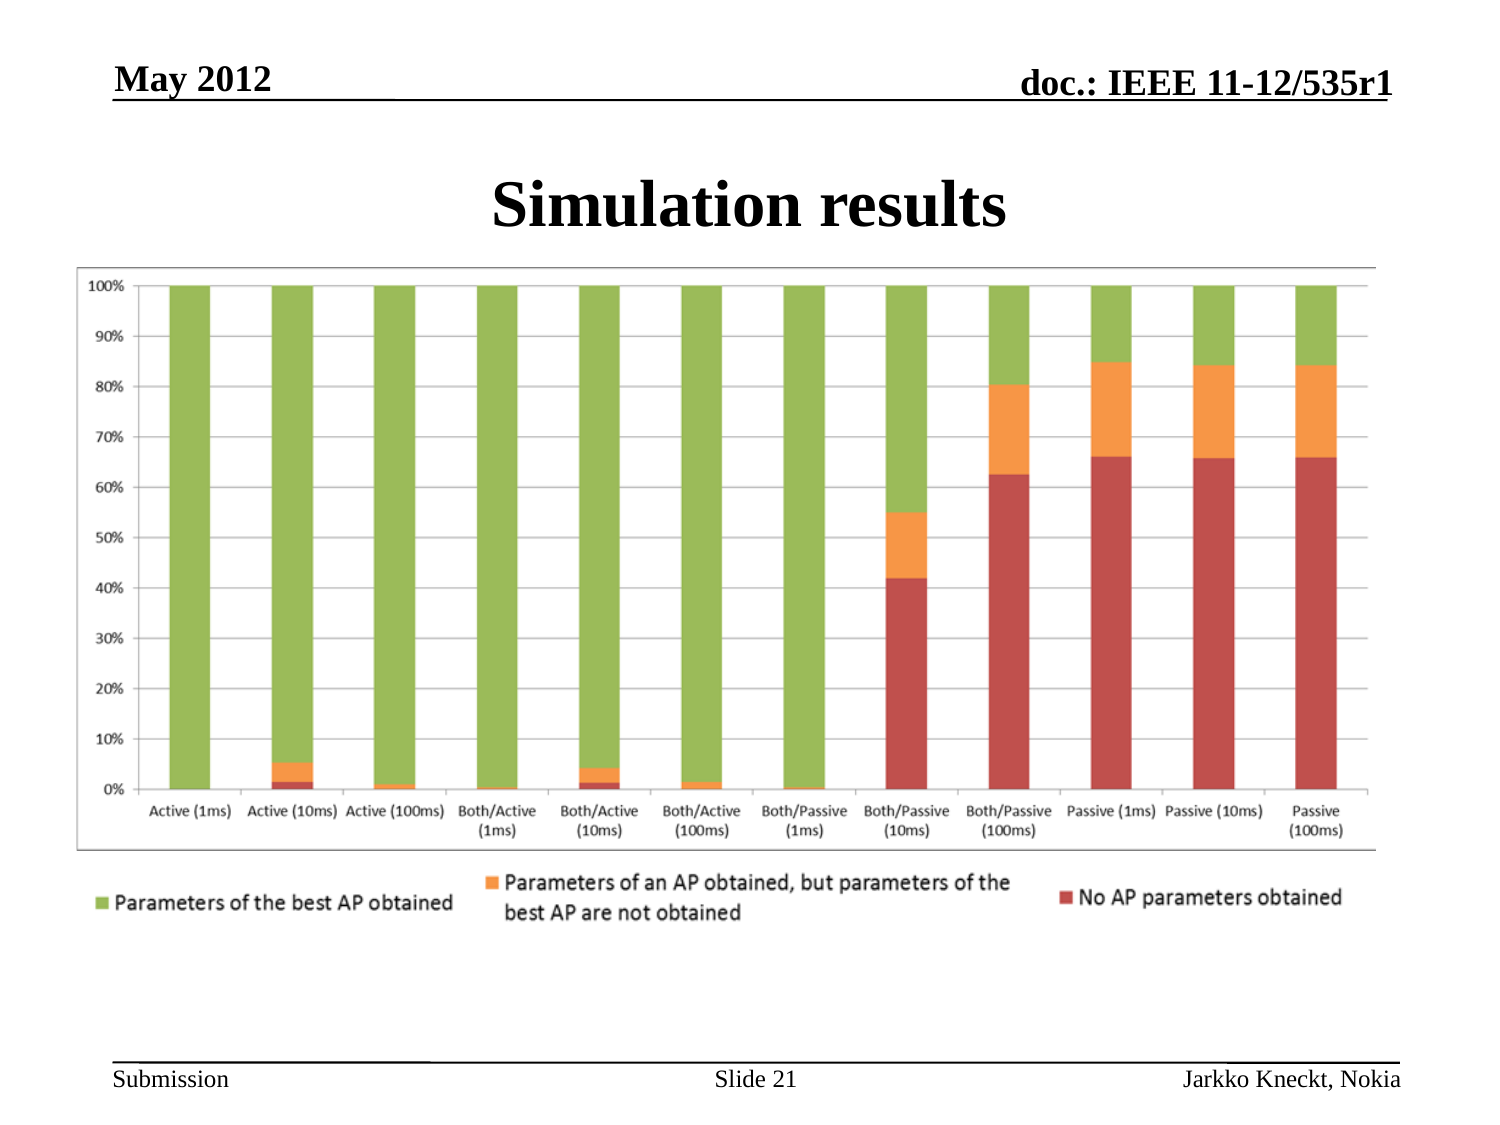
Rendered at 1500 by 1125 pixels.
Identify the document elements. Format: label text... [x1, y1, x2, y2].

picture [76, 869, 1022, 929]
footer Jarkko Kneckt, Nokia [878, 1061, 1402, 1093]
picture [76, 266, 1377, 852]
picture [1040, 869, 1372, 929]
title Simulation results [112, 112, 1388, 288]
slide_number Slide 21 [712, 1061, 800, 1123]
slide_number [114, 54, 423, 100]
